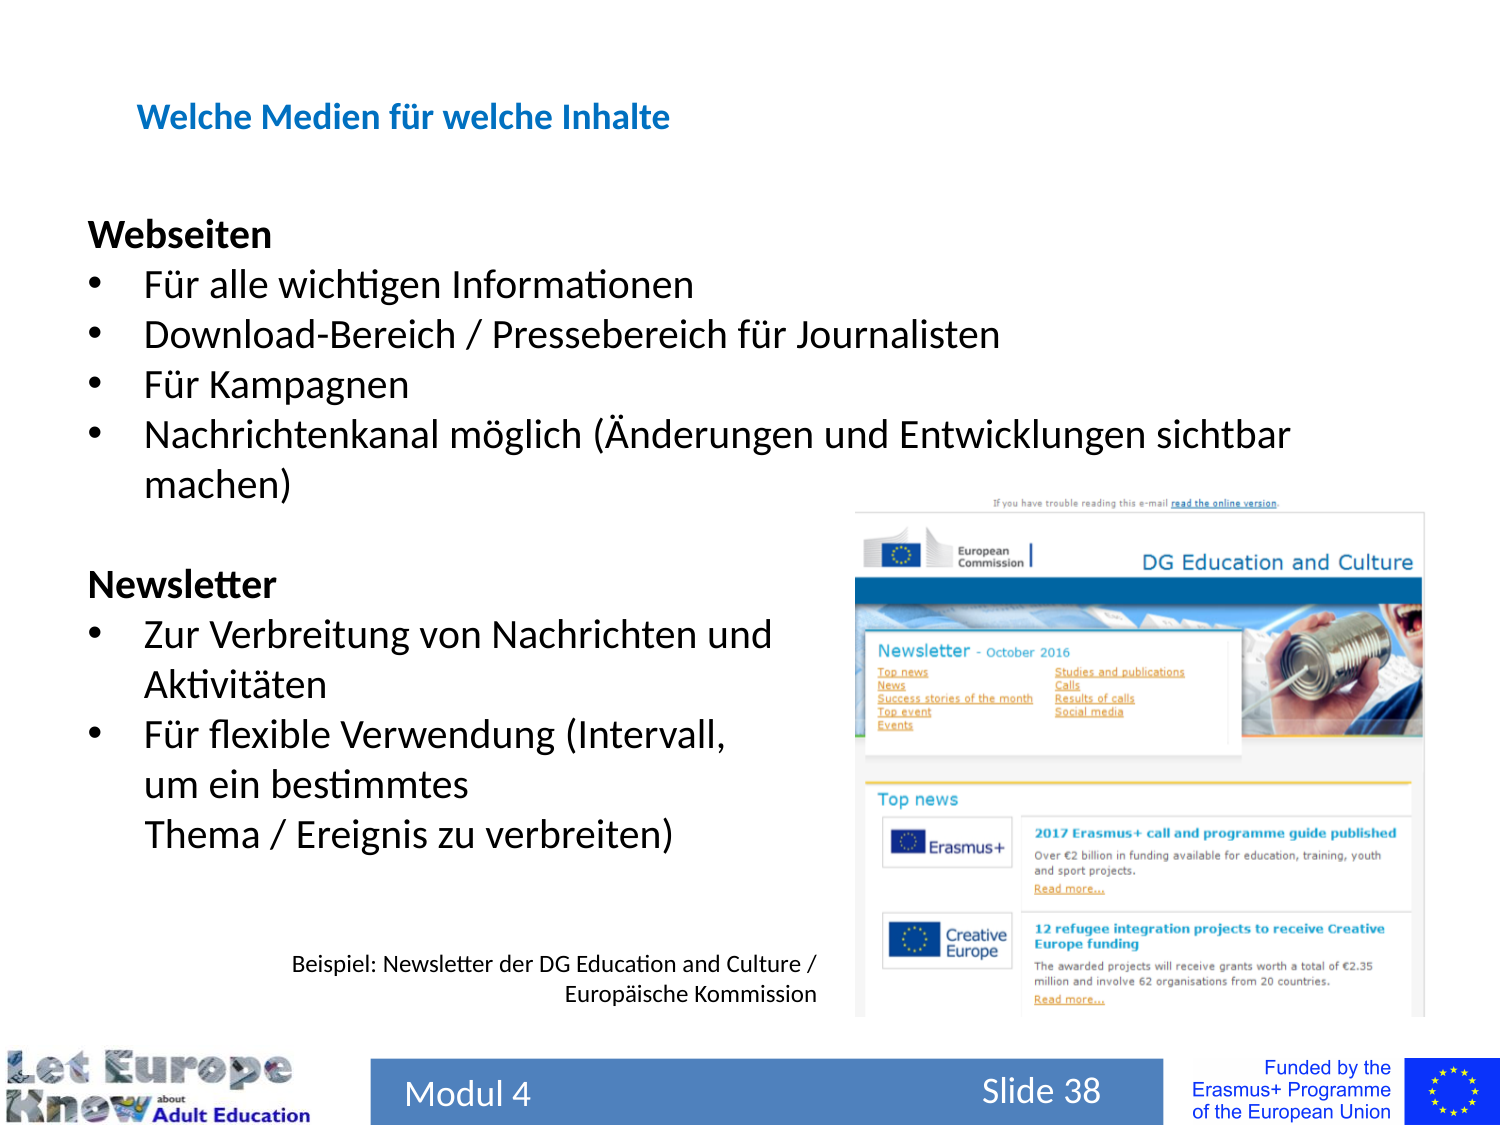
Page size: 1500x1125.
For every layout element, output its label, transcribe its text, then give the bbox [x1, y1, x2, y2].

text_box Beispiel: Newsletter der DG Education and Culture / Europäische Kommission [194, 940, 833, 1016]
picture [854, 494, 1436, 1017]
text_box [368, 1056, 1165, 1125]
text_box Modul 4 [389, 1061, 1128, 1122]
picture [5, 1044, 314, 1125]
text_box Welche Medien für welche Inhalte [121, 84, 687, 145]
picture [1192, 1058, 1500, 1125]
text_box [88, 81, 1329, 147]
text_box Webseiten Für alle wichtigen Informationen Download-Bereich / Pressebereich für Journalisten Für Kampagnen Nachrichtenkanal möglich (Änderungen und Entwicklungen sichtbar machen) Newsletter Zur Verbreitung von Nachrichten und Aktivitäten Für flexible Verwendung (Intervall, um ein bestimmtes Thema / Ereignis zu verbreiten) [72, 149, 1435, 965]
text_box Slide 38 [967, 1058, 1190, 1119]
